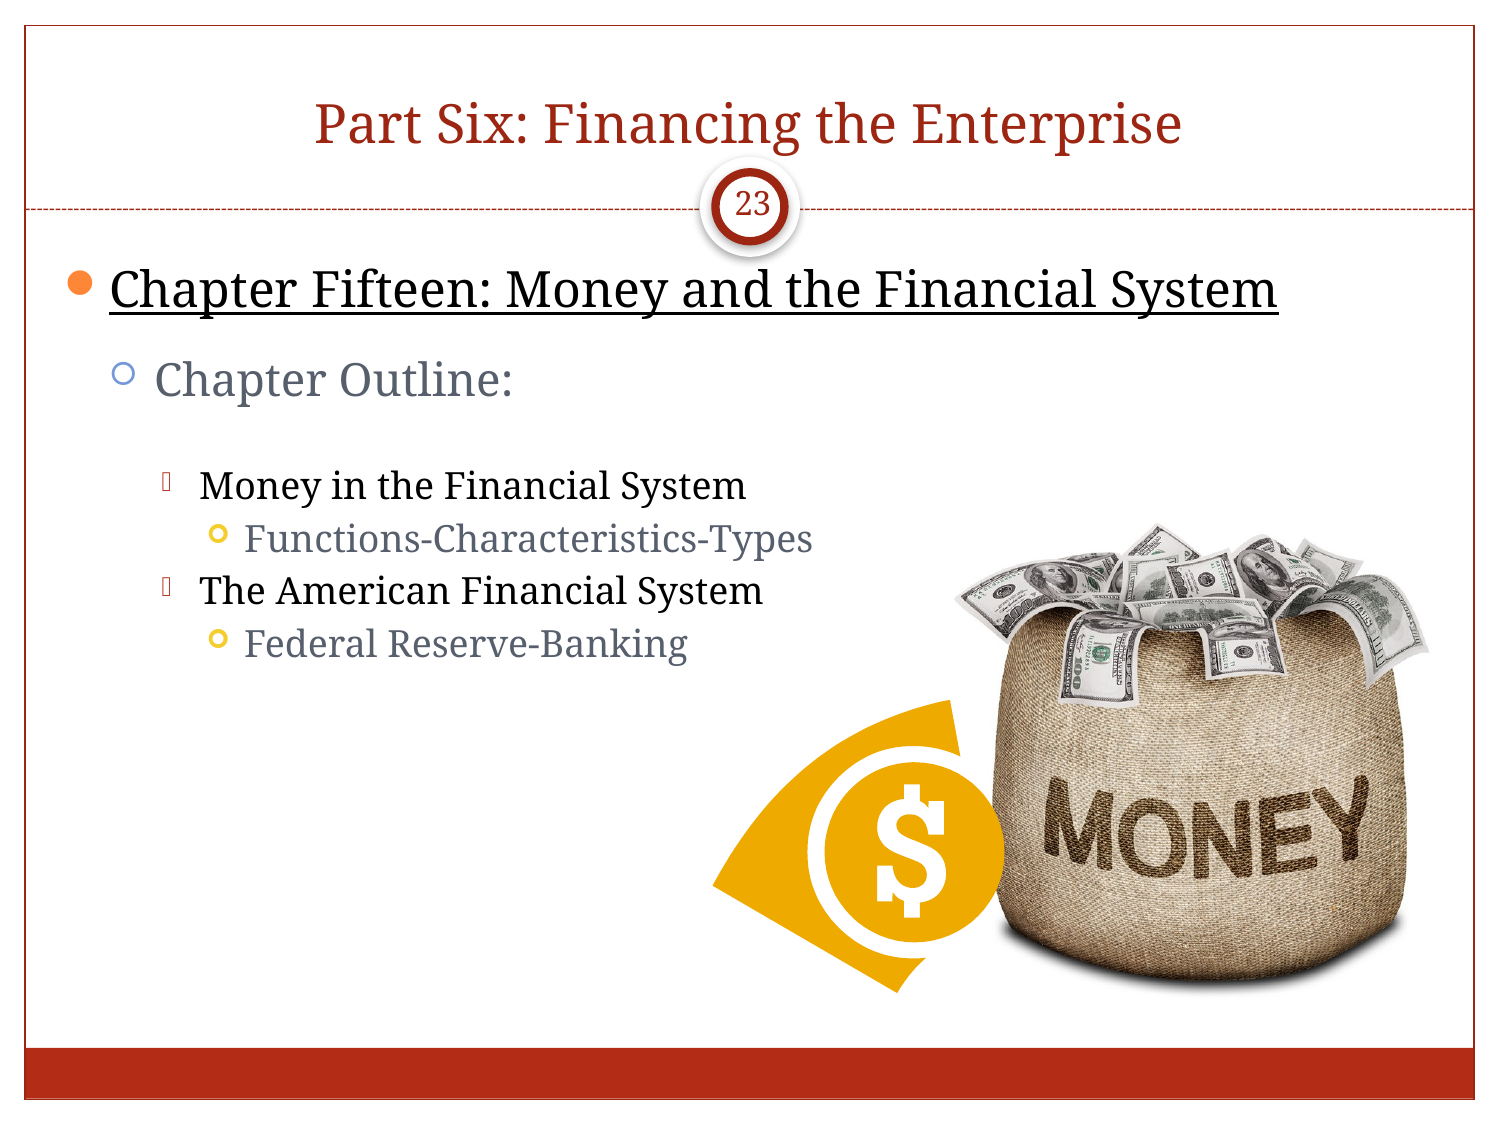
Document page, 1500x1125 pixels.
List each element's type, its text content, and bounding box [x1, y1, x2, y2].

list Chapter Fifteen: Money and the Financial System Chapter Outline: Money in the Financial System Functions-Characteristics-Types The American Financial System Federal Reserve-Banking [49, 250, 1445, 1001]
picture [712, 499, 1451, 1026]
slide_number 23 [715, 168, 791, 241]
title Part Six: Financing the Enterprise [49, 37, 1450, 162]
